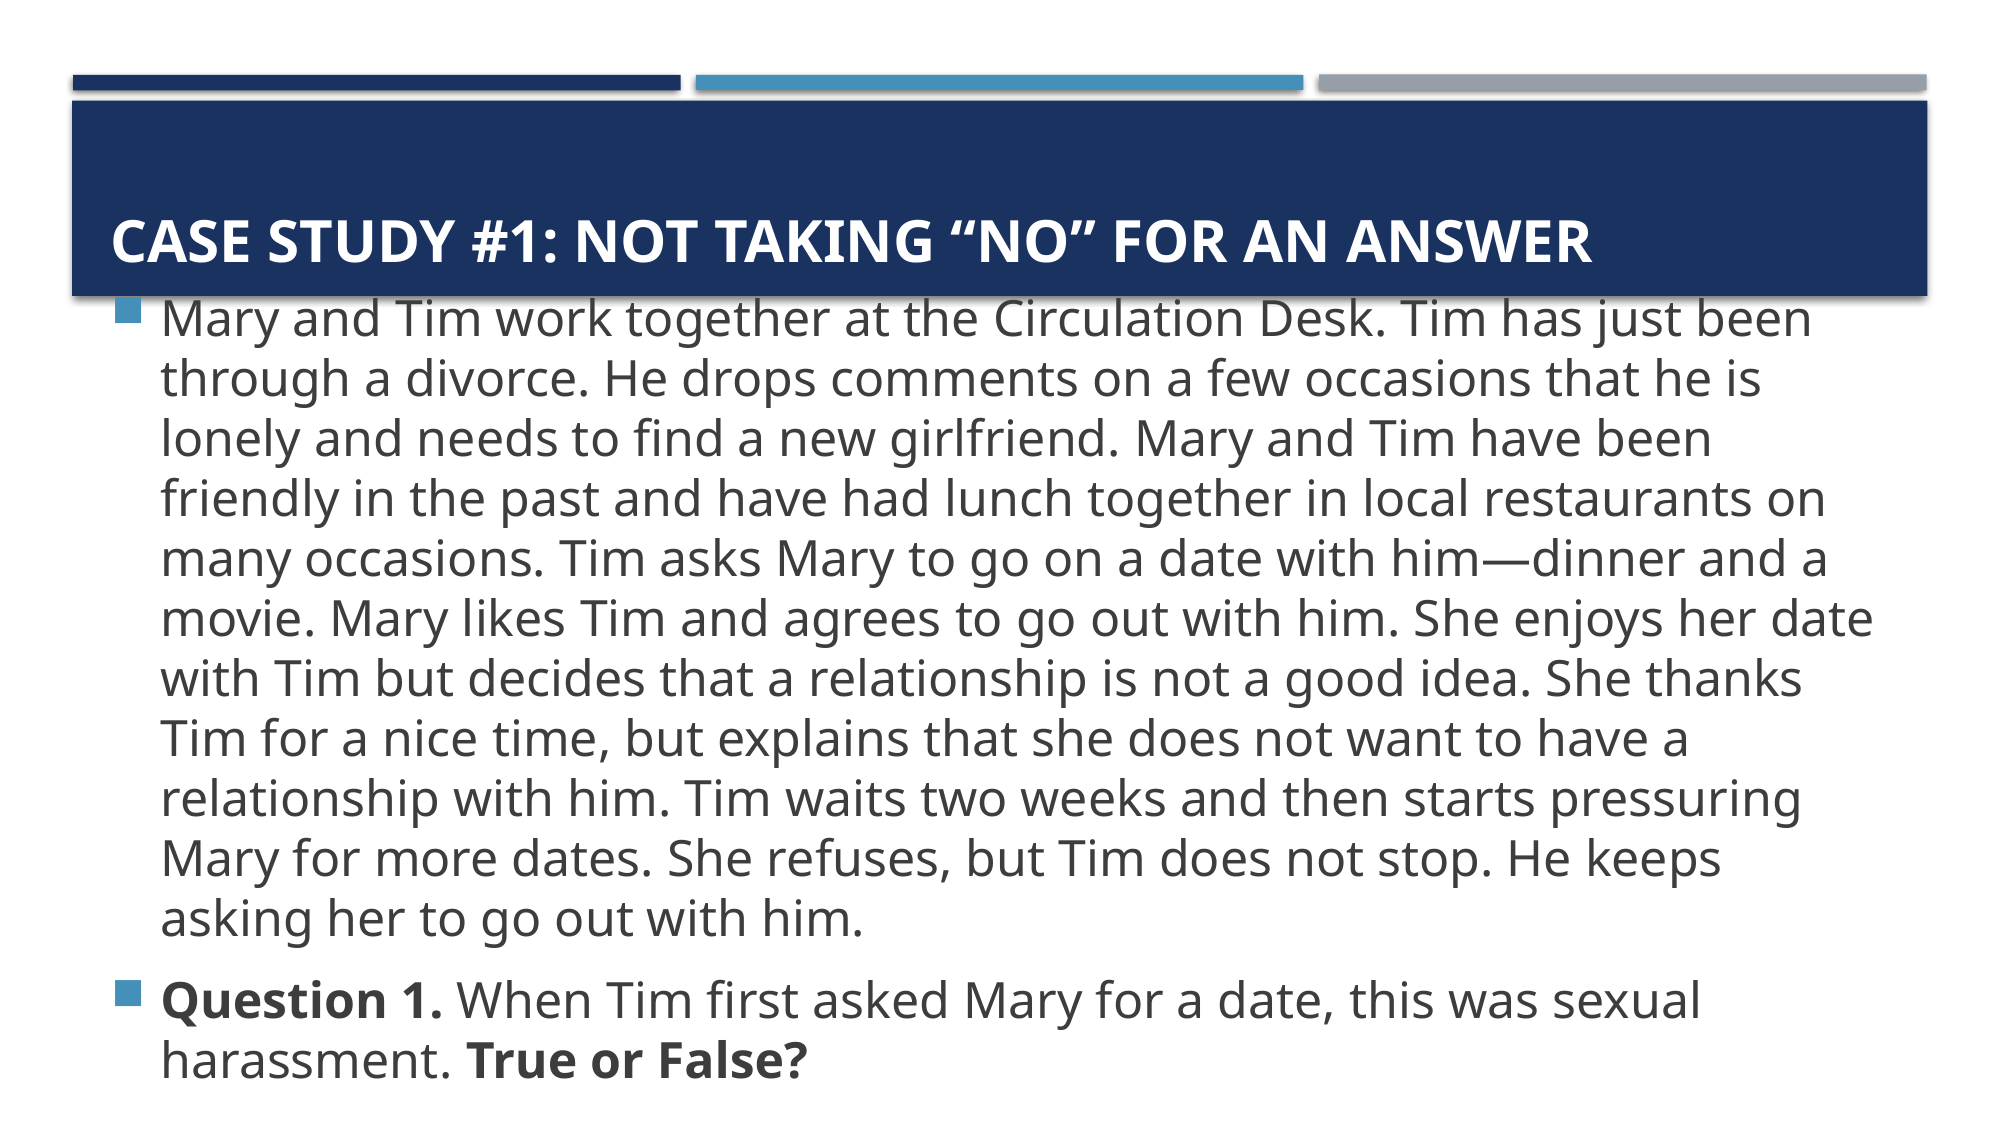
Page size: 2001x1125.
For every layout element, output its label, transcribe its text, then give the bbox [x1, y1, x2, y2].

title Case Study #1: Not Taking “No” for an Answer [95, 115, 1905, 282]
list Mary and Tim work together at the Circulation Desk. Tim has just been through a divorce. He drops comments on a few occasions that he is lonely and needs to find a new girlfriend. Mary and Tim have been friendly in the past and have had lunch together in local restaurants on many occasions. Tim asks Mary to go on a date with him—dinner and a movie. Mary likes Tim and agrees to go out with him. She enjoys her date with Tim but decides that a relationship is not a good idea. She thanks Tim for a nice time, but explains that she does not want to have a relationship with him. Tim waits two weeks and then starts pressuring Mary for more dates. She refuses, but Tim does not stop. He keeps asking her to go out with him. Question 1. When Tim first asked Mary for a date, this was sexual harassment. True or False? [95, 299, 1905, 1076]
